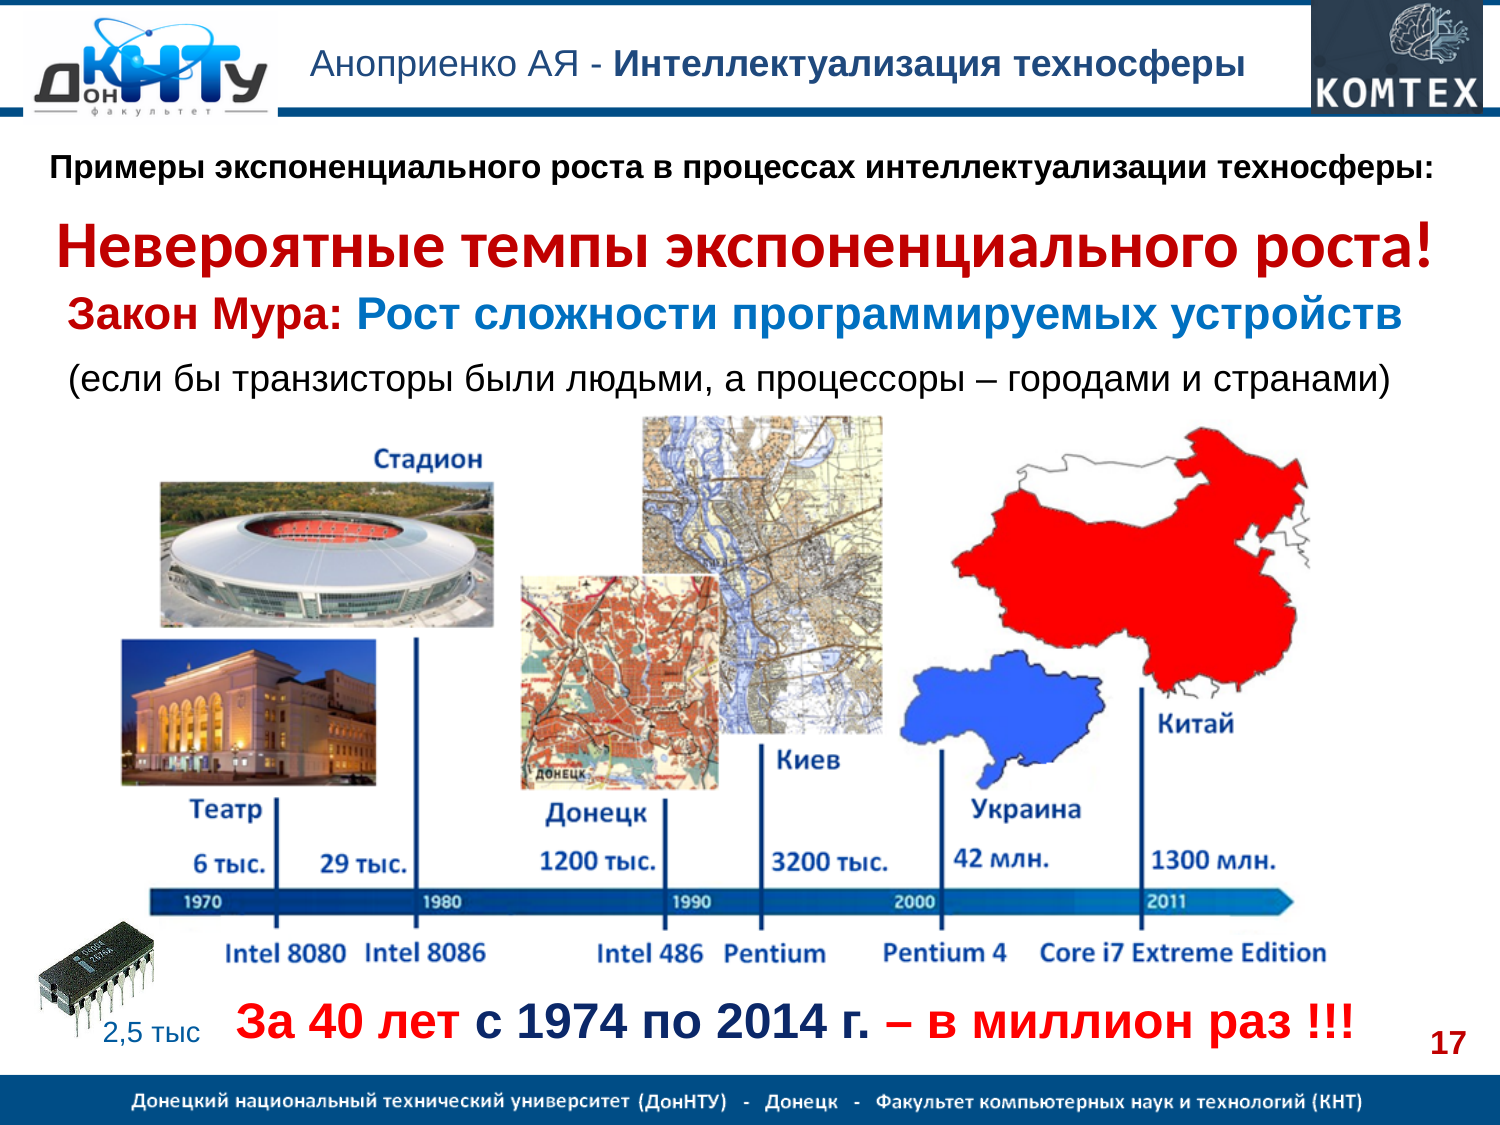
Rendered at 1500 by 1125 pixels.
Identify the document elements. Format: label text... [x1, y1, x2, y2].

text_box Невероятные темпы экспоненциального роста! [41, 193, 1452, 288]
text_box Аноприенко АЯ - Интеллектуализация техносферы [294, 31, 1262, 92]
text_box 2,5 тыс [87, 1005, 216, 1056]
text_box Закон Мура: Рост сложности программируемых устройств [34, 276, 1436, 347]
slide_number 17 [1399, 1011, 1483, 1072]
text_box Примеры экспоненциального роста в процессах интеллектуализации техносферы: [34, 137, 1466, 193]
picture [0, 0, 1500, 1125]
text_box (если бы транзисторы были людьми, а процессоры – городами и странами) [53, 346, 1447, 407]
text_box За 40 лет с 1974 по 2014 г. – в миллион раз !!! [220, 980, 1372, 1056]
